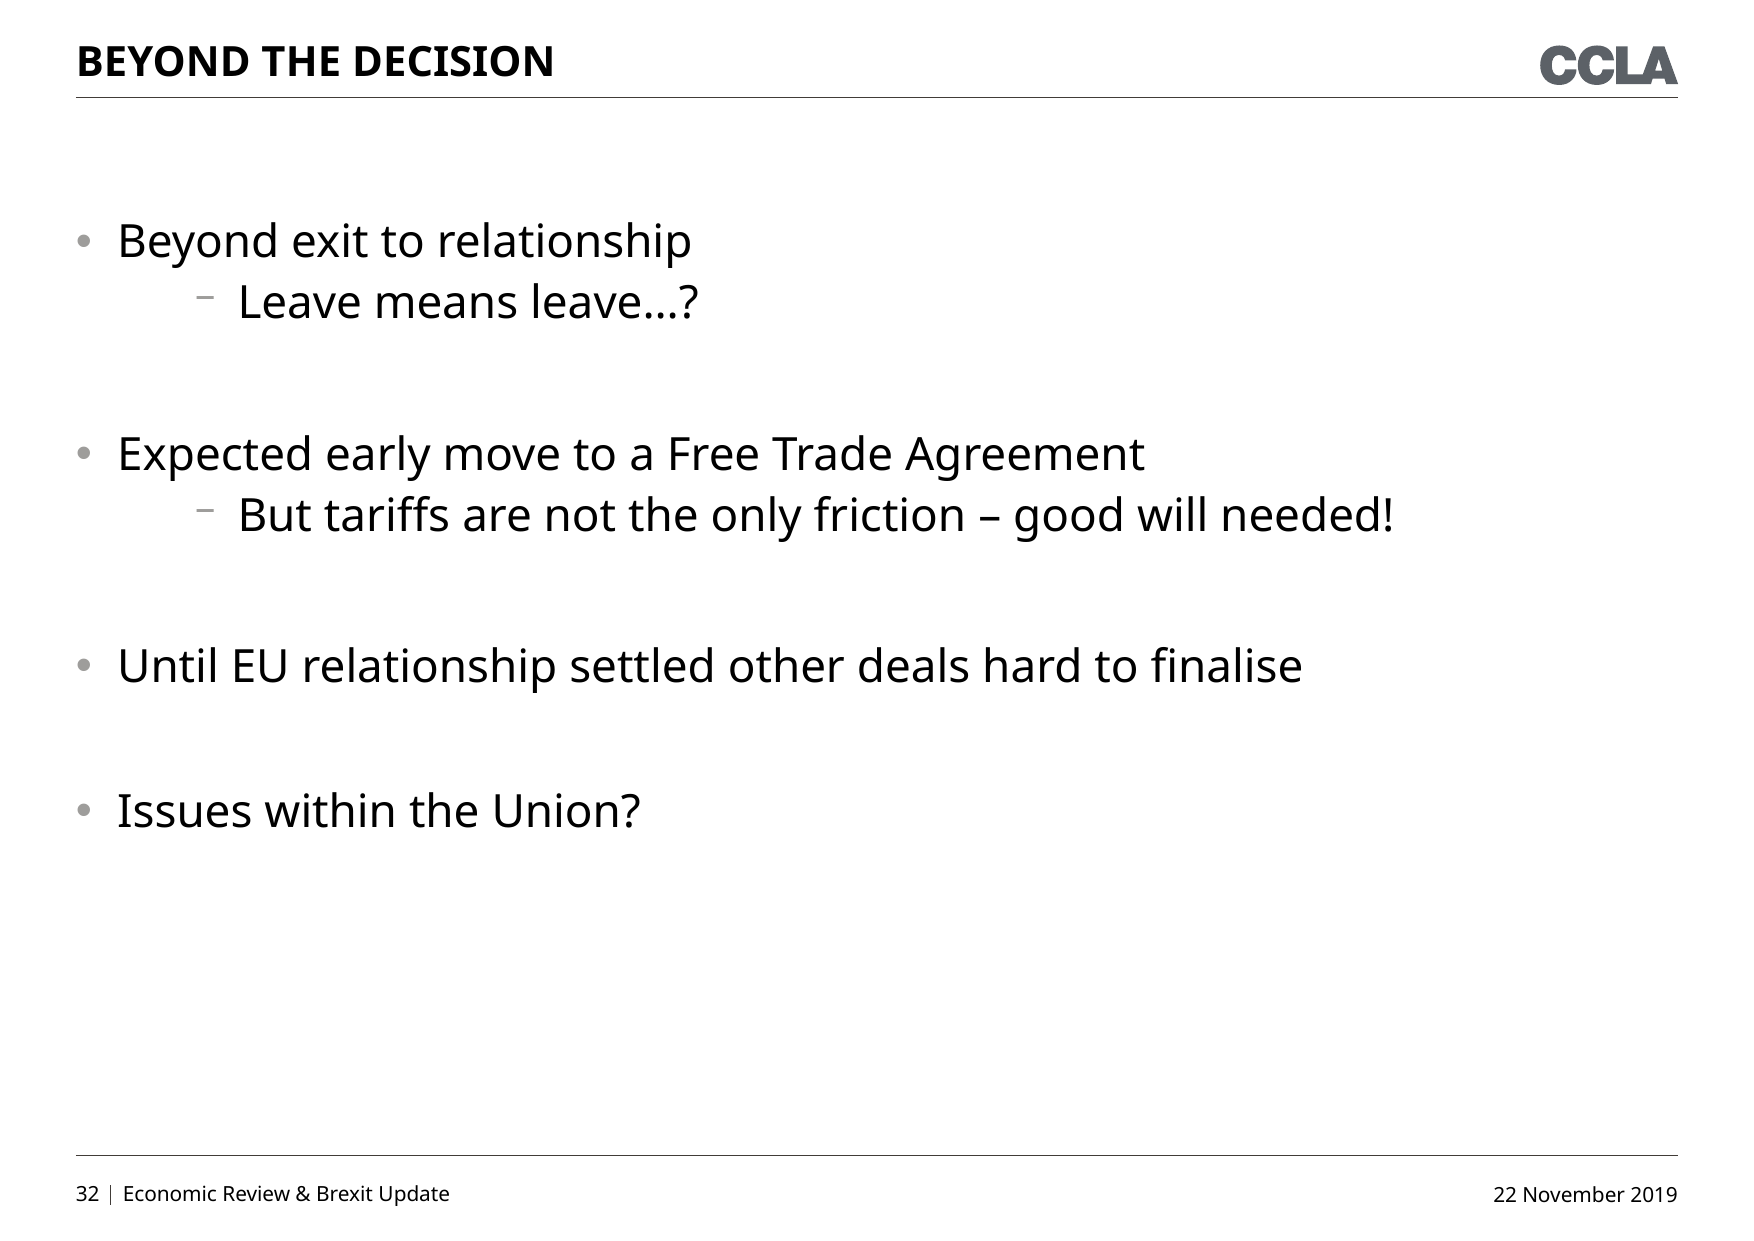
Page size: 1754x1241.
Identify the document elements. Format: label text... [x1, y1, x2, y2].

slide_number 32 [75, 1155, 108, 1235]
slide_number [1298, 1155, 1678, 1235]
footer Economic Review & Brexit Update [122, 1155, 1240, 1235]
title Beyond the decision [75, 13, 1514, 85]
list Beyond exit to relationship Leave means leave…? Expected early move to a Free Trade Agreement But tariffs are not the only friction – good will needed! Until EU relationship settled other deals hard to finalise Issues within the Union? [75, 218, 1678, 1122]
